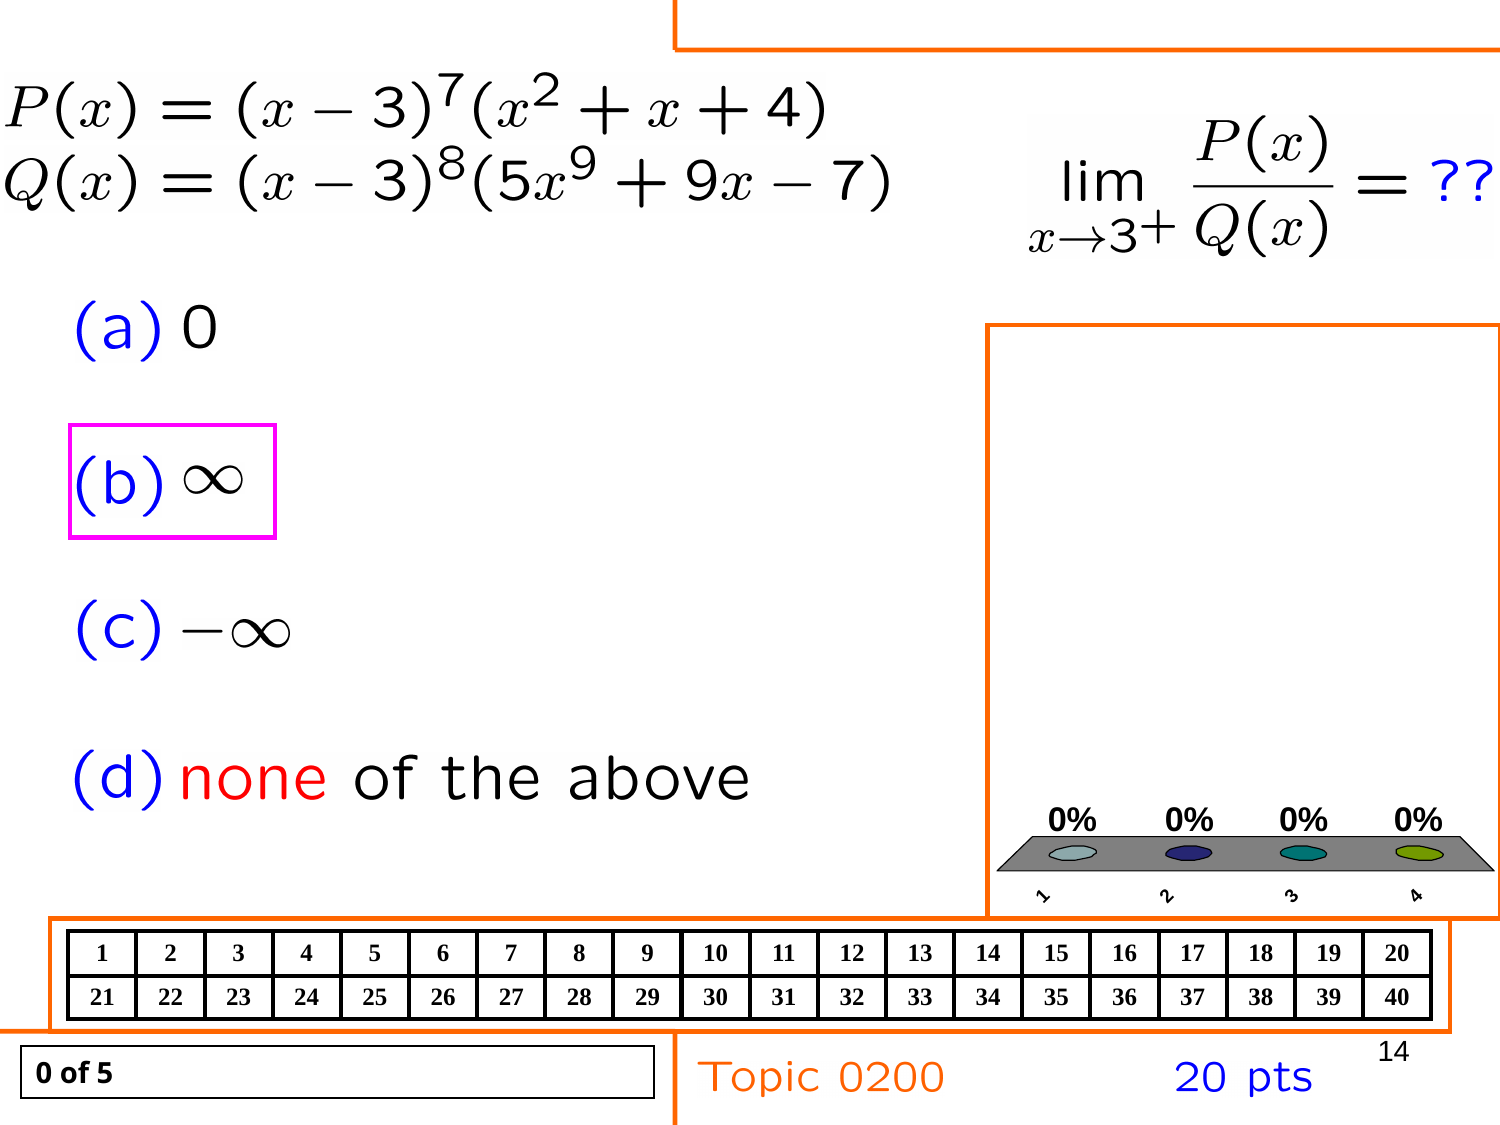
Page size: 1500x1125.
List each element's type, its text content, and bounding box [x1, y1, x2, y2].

text_box [69, 425, 275, 538]
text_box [957, 312, 1500, 951]
picture [73, 749, 161, 813]
picture [74, 300, 162, 363]
picture [76, 599, 161, 663]
picture [3, 144, 890, 213]
title 1+1= [75, 45, 1425, 233]
picture [697, 1060, 945, 1098]
picture [1026, 114, 1494, 259]
picture [182, 462, 245, 494]
picture [182, 303, 217, 351]
text_box [50, 918, 1450, 1032]
slide_number 14 [1350, 1032, 1425, 1103]
picture [182, 752, 751, 800]
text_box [20, 1045, 655, 1099]
picture [3, 72, 826, 141]
text_box [562, 62, 1013, 250]
text_box [87, 249, 650, 663]
picture [1175, 1060, 1313, 1098]
picture [74, 455, 162, 518]
picture [182, 618, 292, 651]
